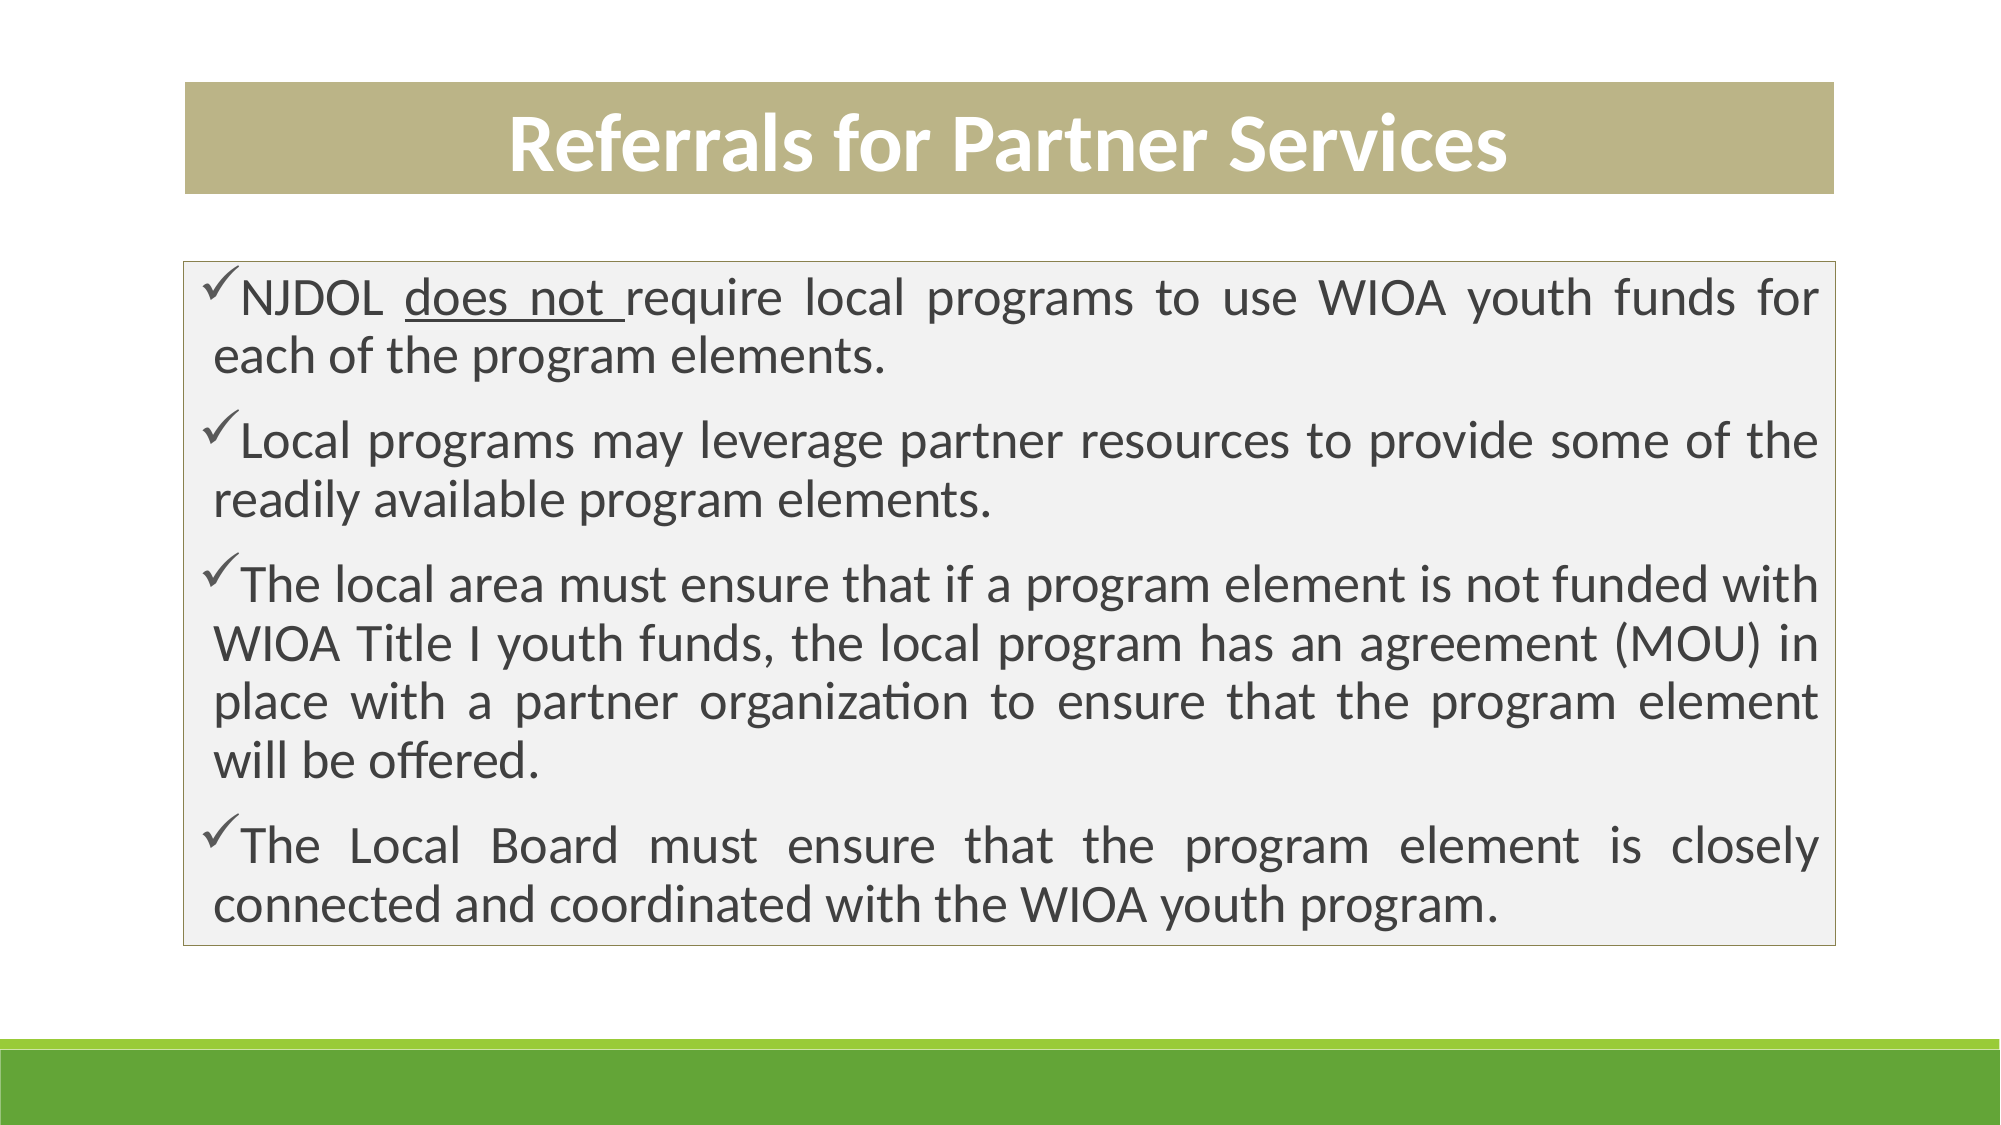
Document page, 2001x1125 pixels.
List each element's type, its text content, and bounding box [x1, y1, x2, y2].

text_box NJDOL does not require local programs to use WIOA youth funds for each of the program elements. Local programs may leverage partner resources to provide some of the readily available program elements. The local area must ensure that if a program element is not funded with WIOA Title I youth funds, the local program has an agreement (MOU) in place with a partner organization to ensure that the program element will be offered. The Local Board must ensure that the program element is closely connected and coordinated with the WIOA youth program. [183, 261, 1836, 946]
text_box Referrals for Partner Services [182, 79, 1837, 196]
